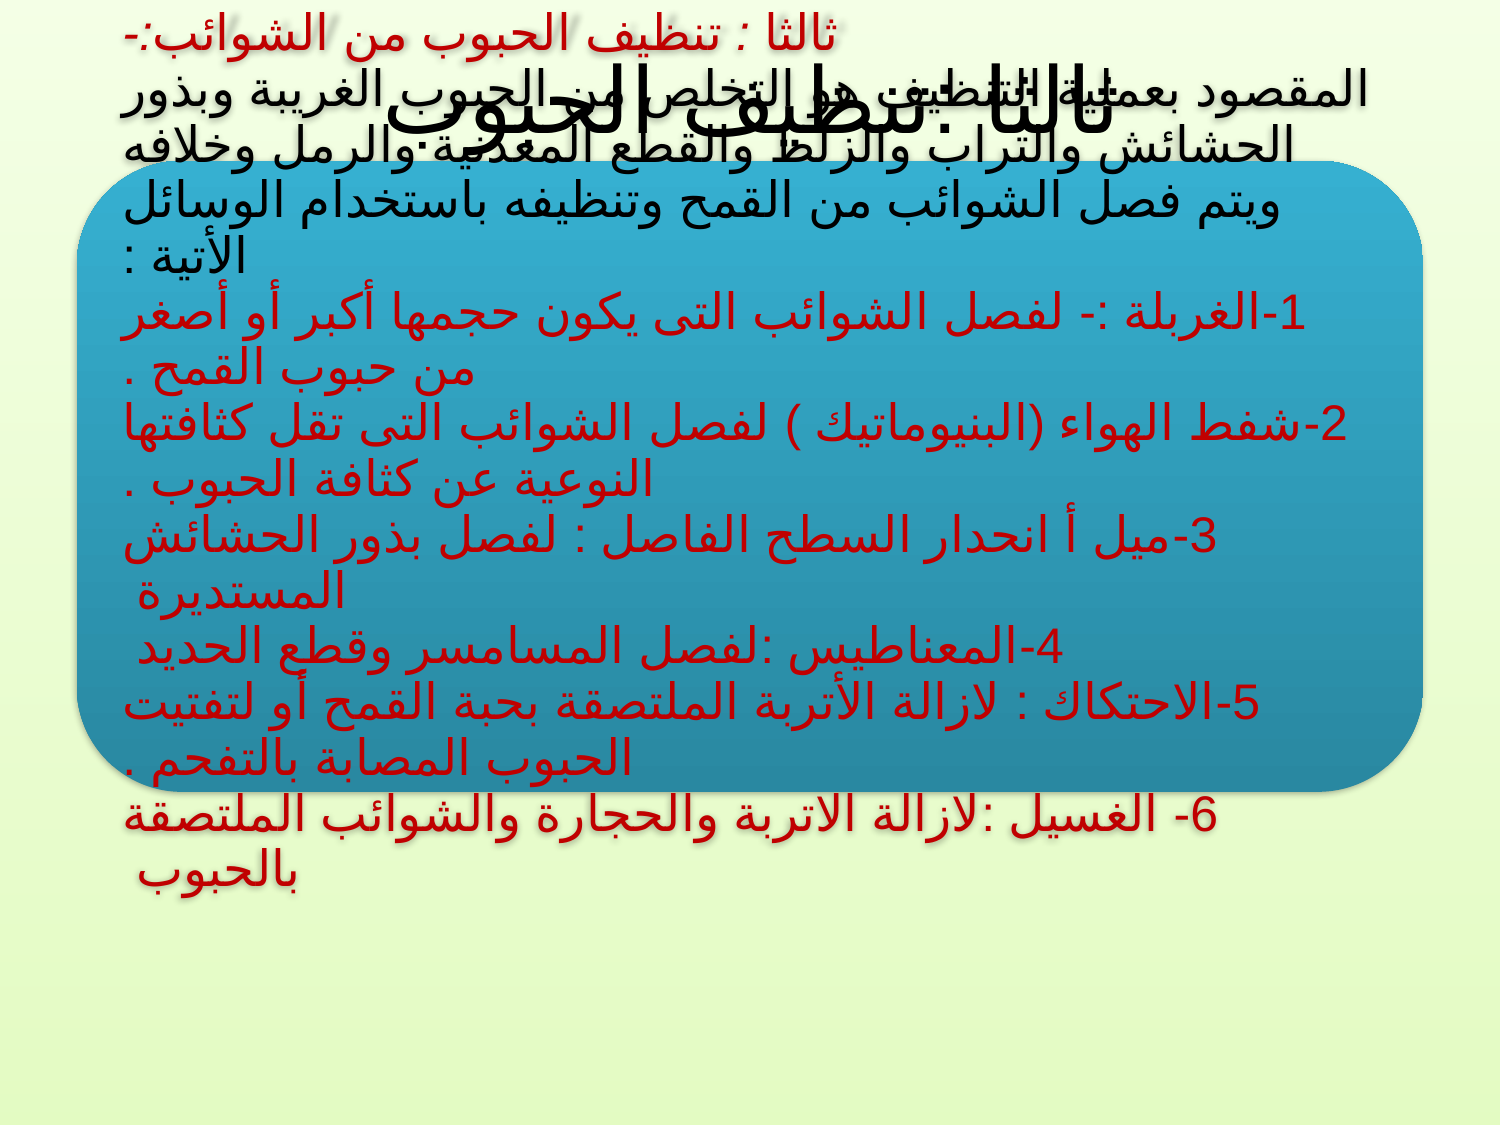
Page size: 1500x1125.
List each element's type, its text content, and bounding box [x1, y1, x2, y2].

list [76, 160, 1424, 1083]
title ثالثا :تنظيف الحبوب [76, 3, 1427, 168]
